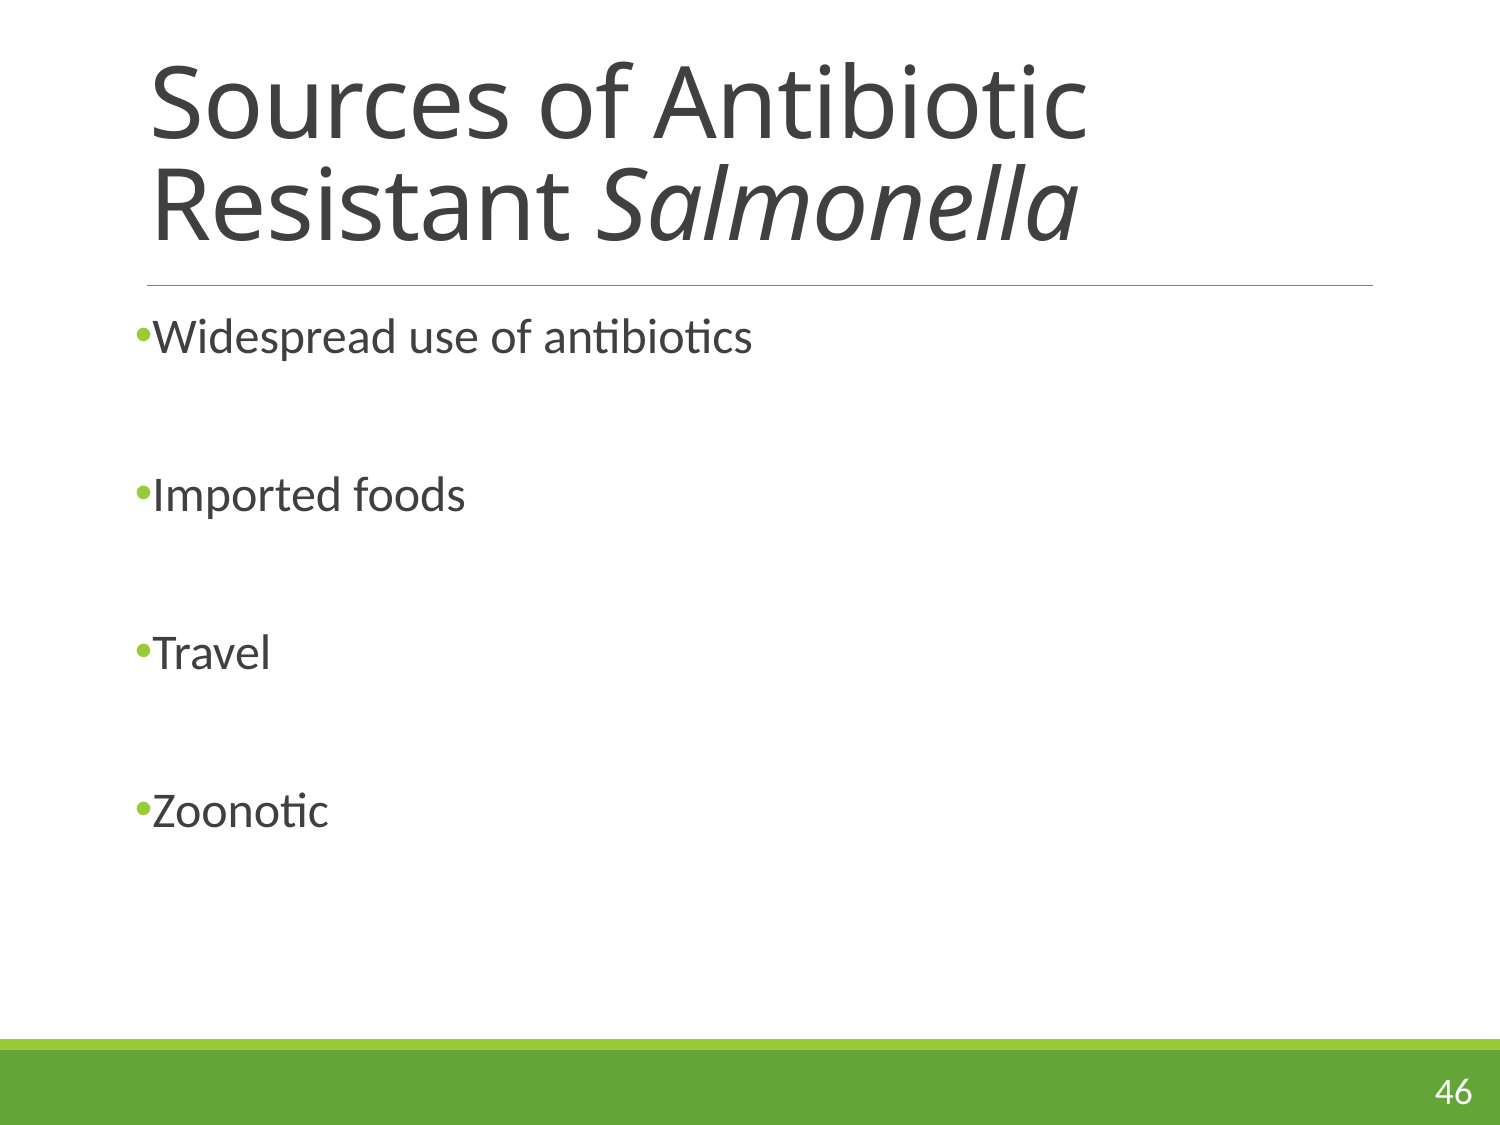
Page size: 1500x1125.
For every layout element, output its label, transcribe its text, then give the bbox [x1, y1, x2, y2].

list Widespread use of antibiotics Imported foods Travel Zoonotic [134, 302, 1373, 963]
slide_number 46 [1326, 1059, 1488, 1120]
title Sources of Antibiotic Resistant Salmonella [134, 30, 1373, 269]
